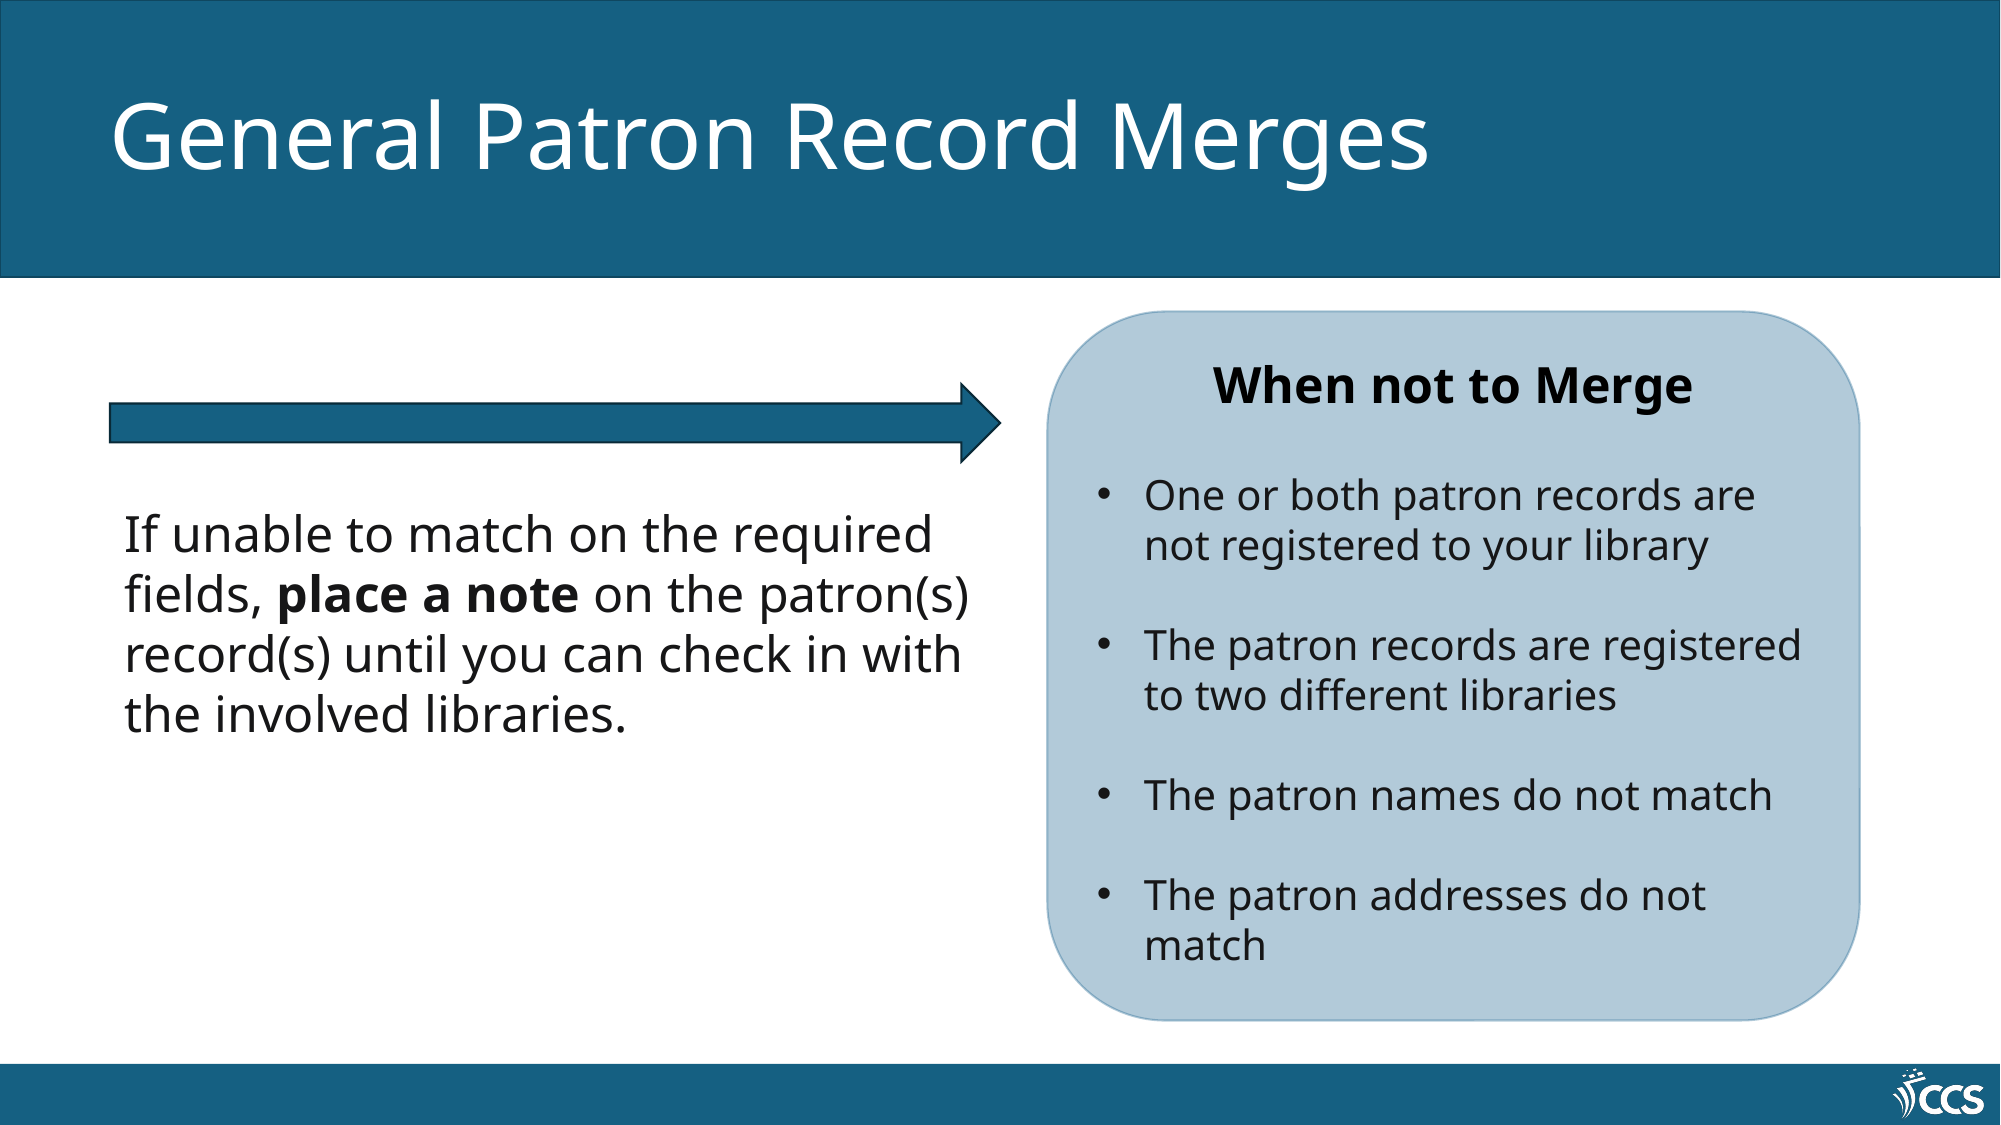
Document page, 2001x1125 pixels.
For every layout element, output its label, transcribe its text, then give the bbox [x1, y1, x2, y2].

title General Patron Record Merges [94, 0, 2000, 280]
picture [1892, 1068, 1984, 1121]
text_box If unable to match on the required fields, place a note on the patron(s) record(s) until you can check in with the involved libraries. [109, 494, 999, 750]
text_box When not to Merge [1154, 346, 1754, 422]
text_box [108, 381, 1002, 465]
text_box One or both patron records are not registered to your library The patron records are registered to two different libraries The patron names do not match The patron addresses do not match [1046, 310, 1861, 1022]
